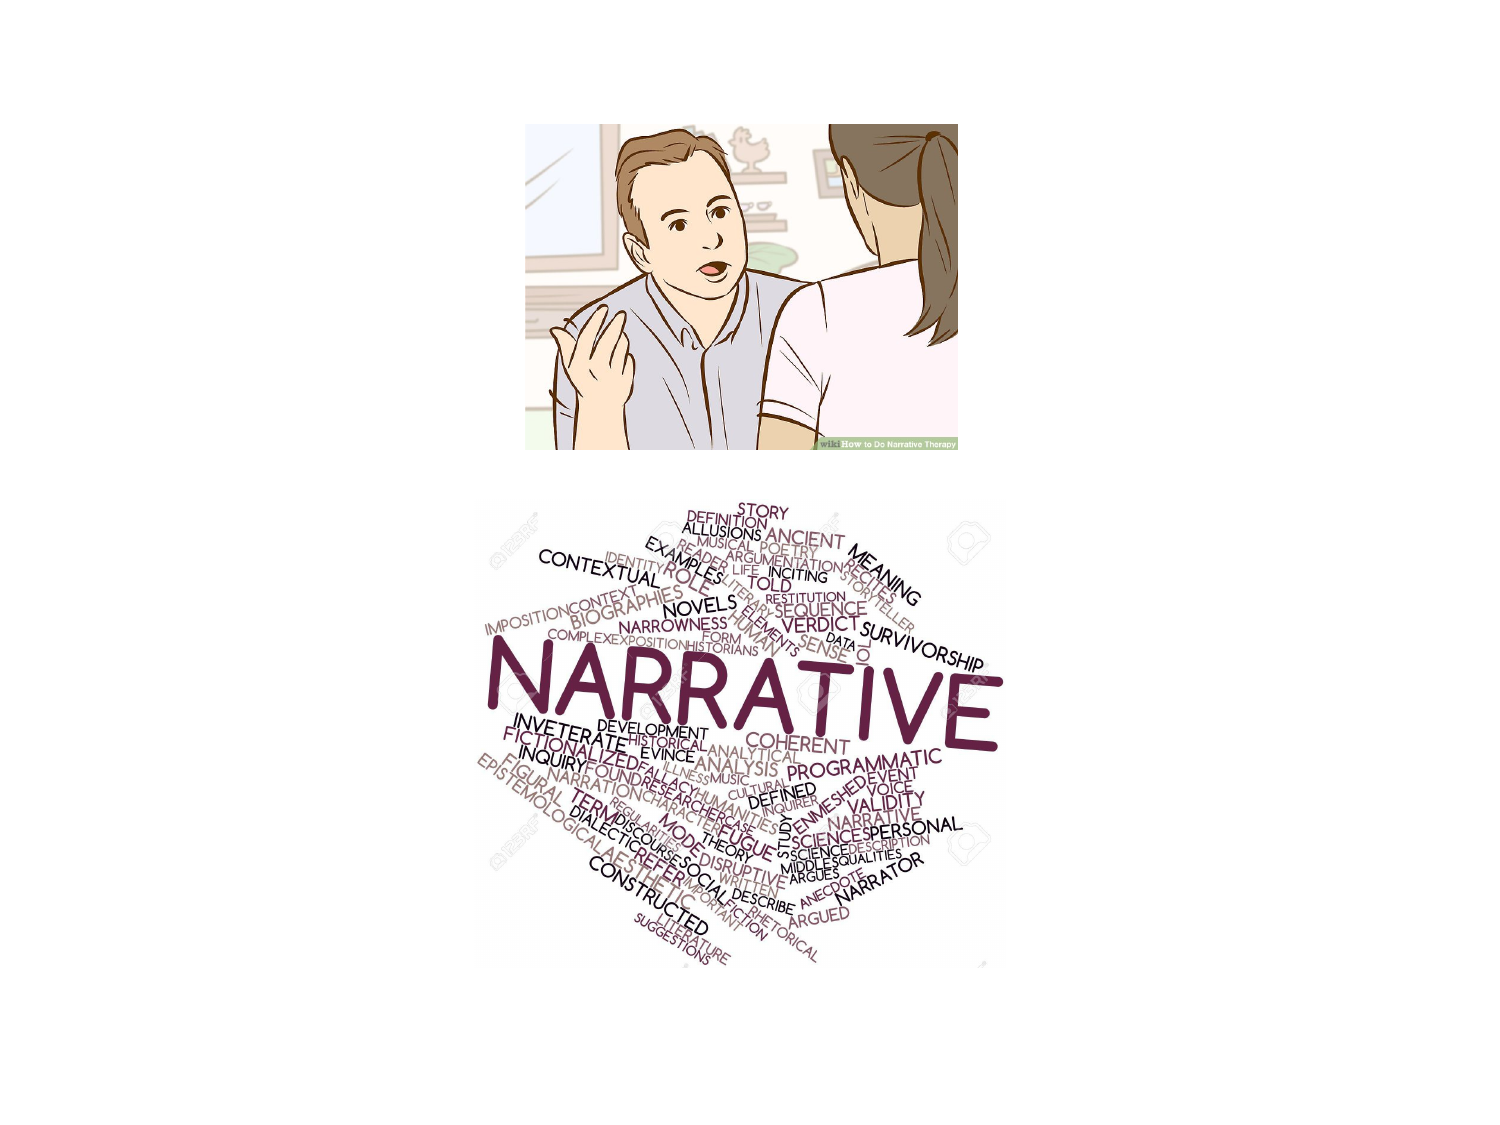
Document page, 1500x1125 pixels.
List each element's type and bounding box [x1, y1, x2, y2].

picture [524, 124, 958, 450]
picture [474, 499, 1007, 968]
